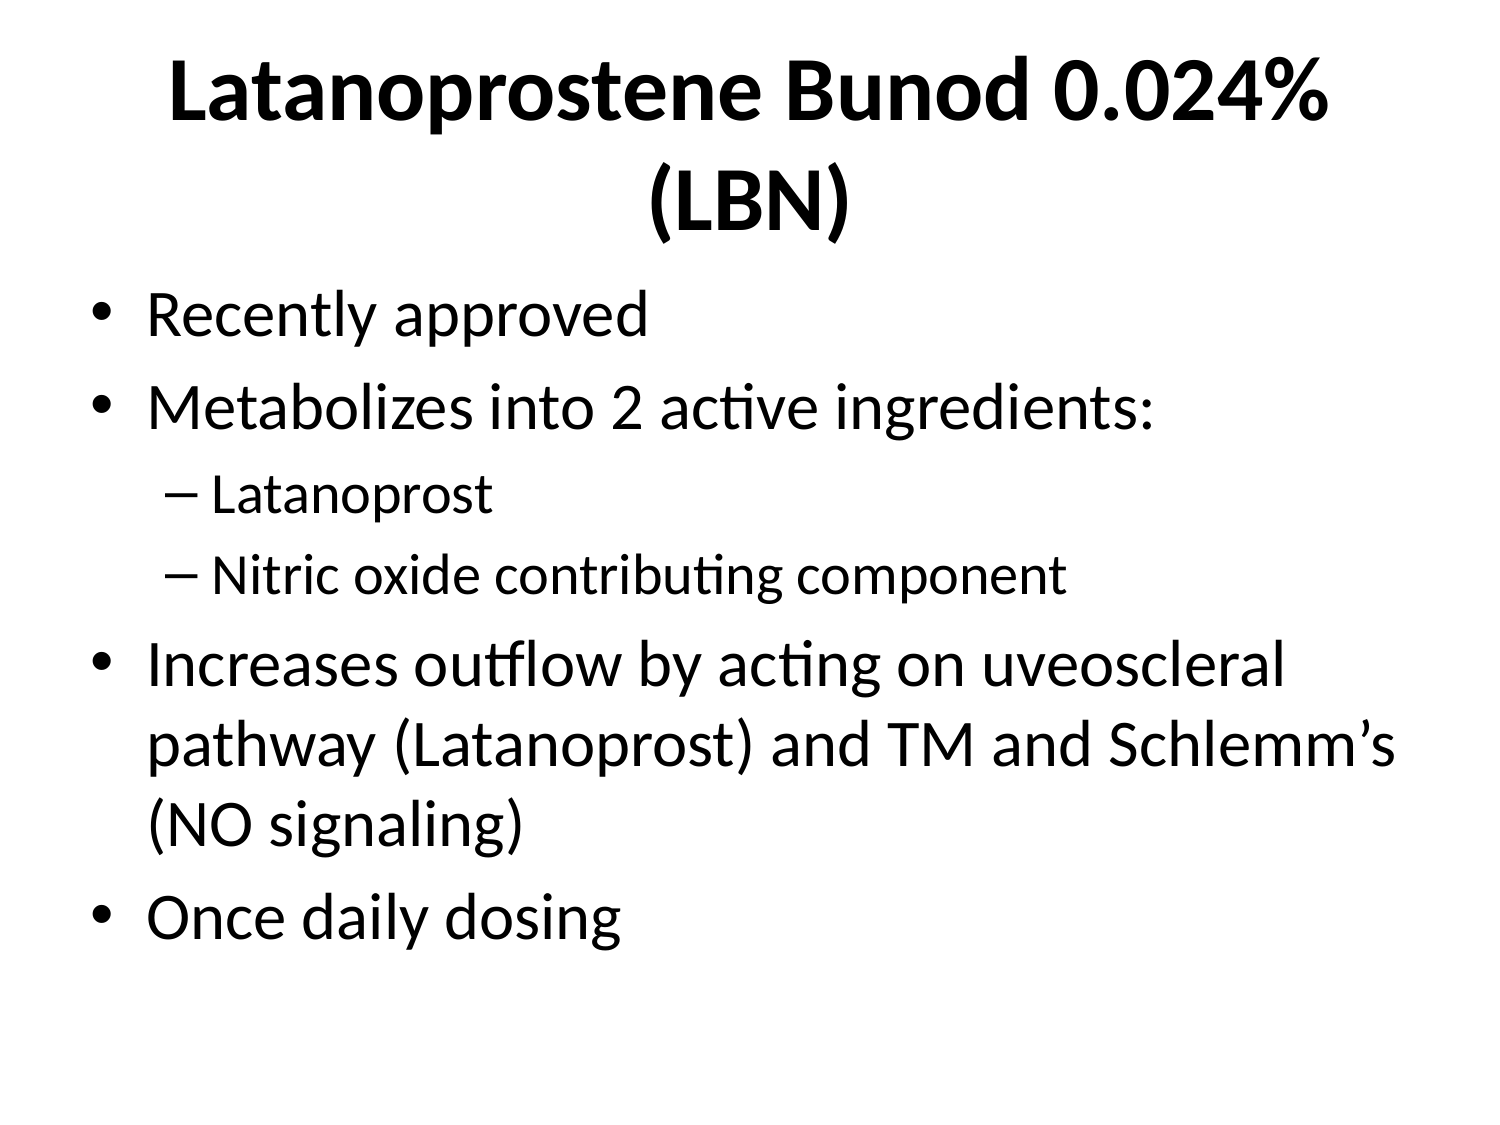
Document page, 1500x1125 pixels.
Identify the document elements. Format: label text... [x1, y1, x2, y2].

list Recently approved Metabolizes into 2 active ingredients: Latanoprost Nitric oxide contributing component Increases outflow by acting on uveoscleral pathway (Latanoprost) and TM and Schlemm’s (NO signaling) Once daily dosing [75, 262, 1425, 1005]
title Latanoprostene Bunod 0.024% (LBN) [75, 45, 1425, 233]
